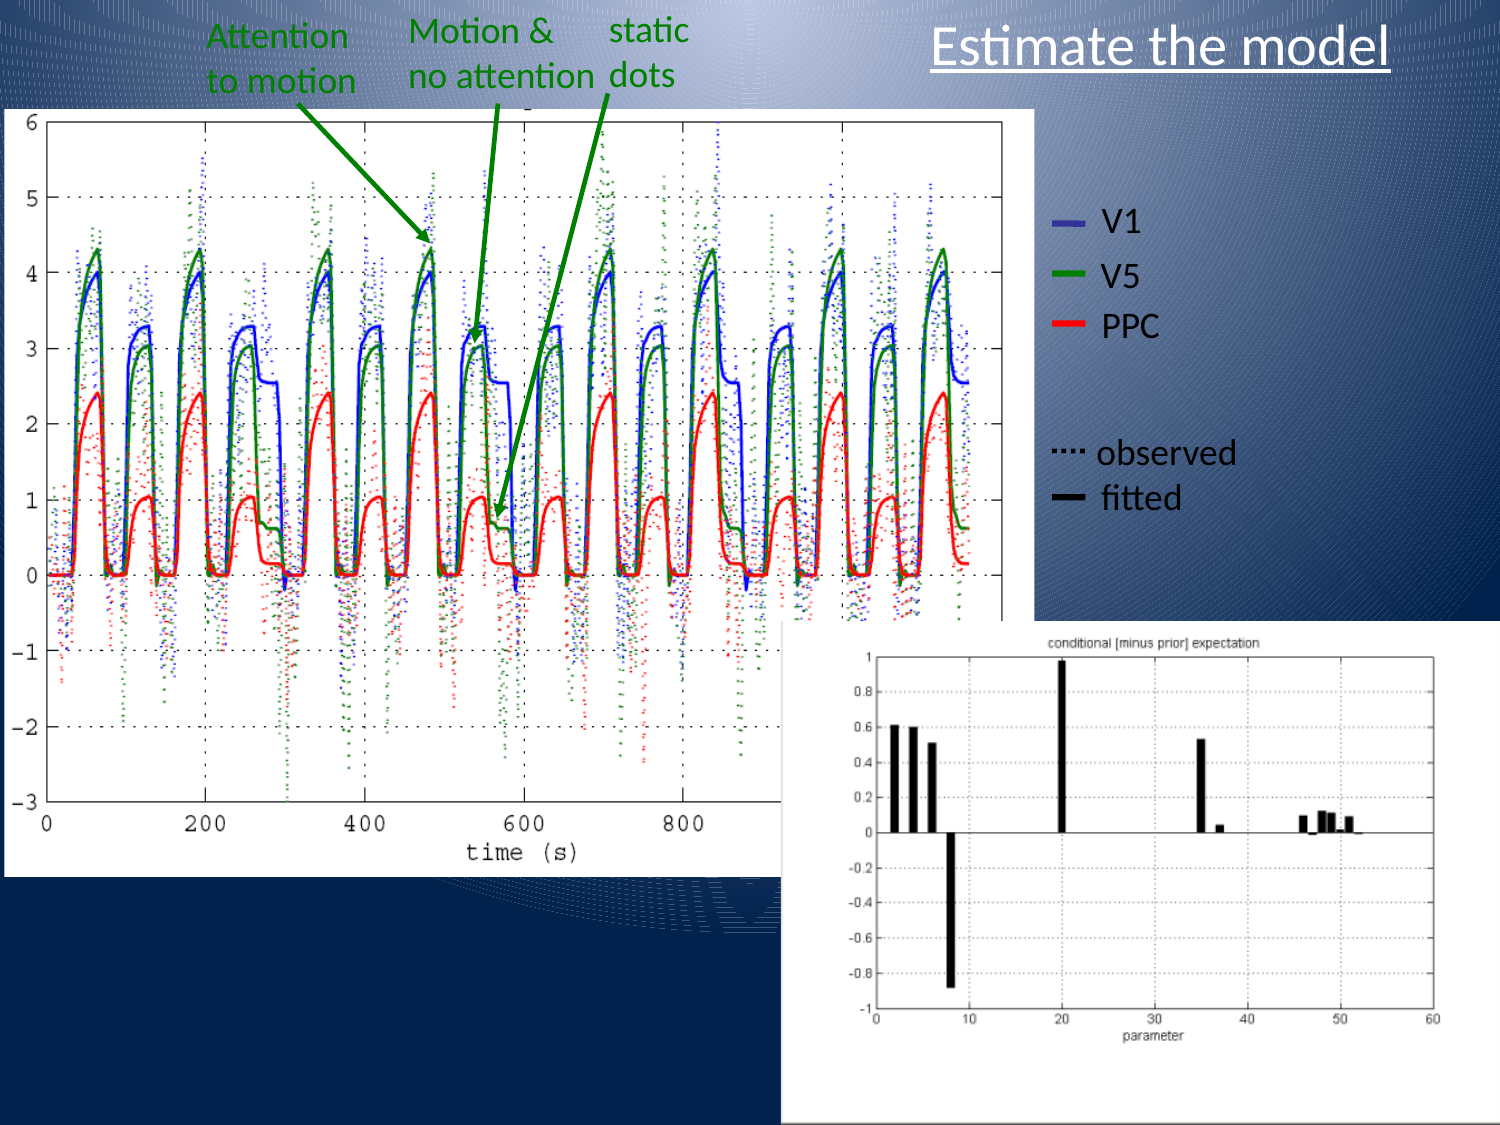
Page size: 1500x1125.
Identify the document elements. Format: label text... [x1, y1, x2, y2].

text_box fitted [1086, 465, 1198, 526]
text_box Estimate the model [915, 0, 1471, 85]
text_box Motion & no attention [393, 0, 605, 104]
text_box V5 [1085, 243, 1156, 304]
text_box observed [1081, 420, 1253, 481]
text_box PPC [1086, 293, 1176, 354]
text_box Attention to motion [191, 3, 381, 107]
picture [3, 109, 1500, 1125]
text_box static dots [594, 0, 713, 102]
text_box V1 [1086, 188, 1157, 249]
